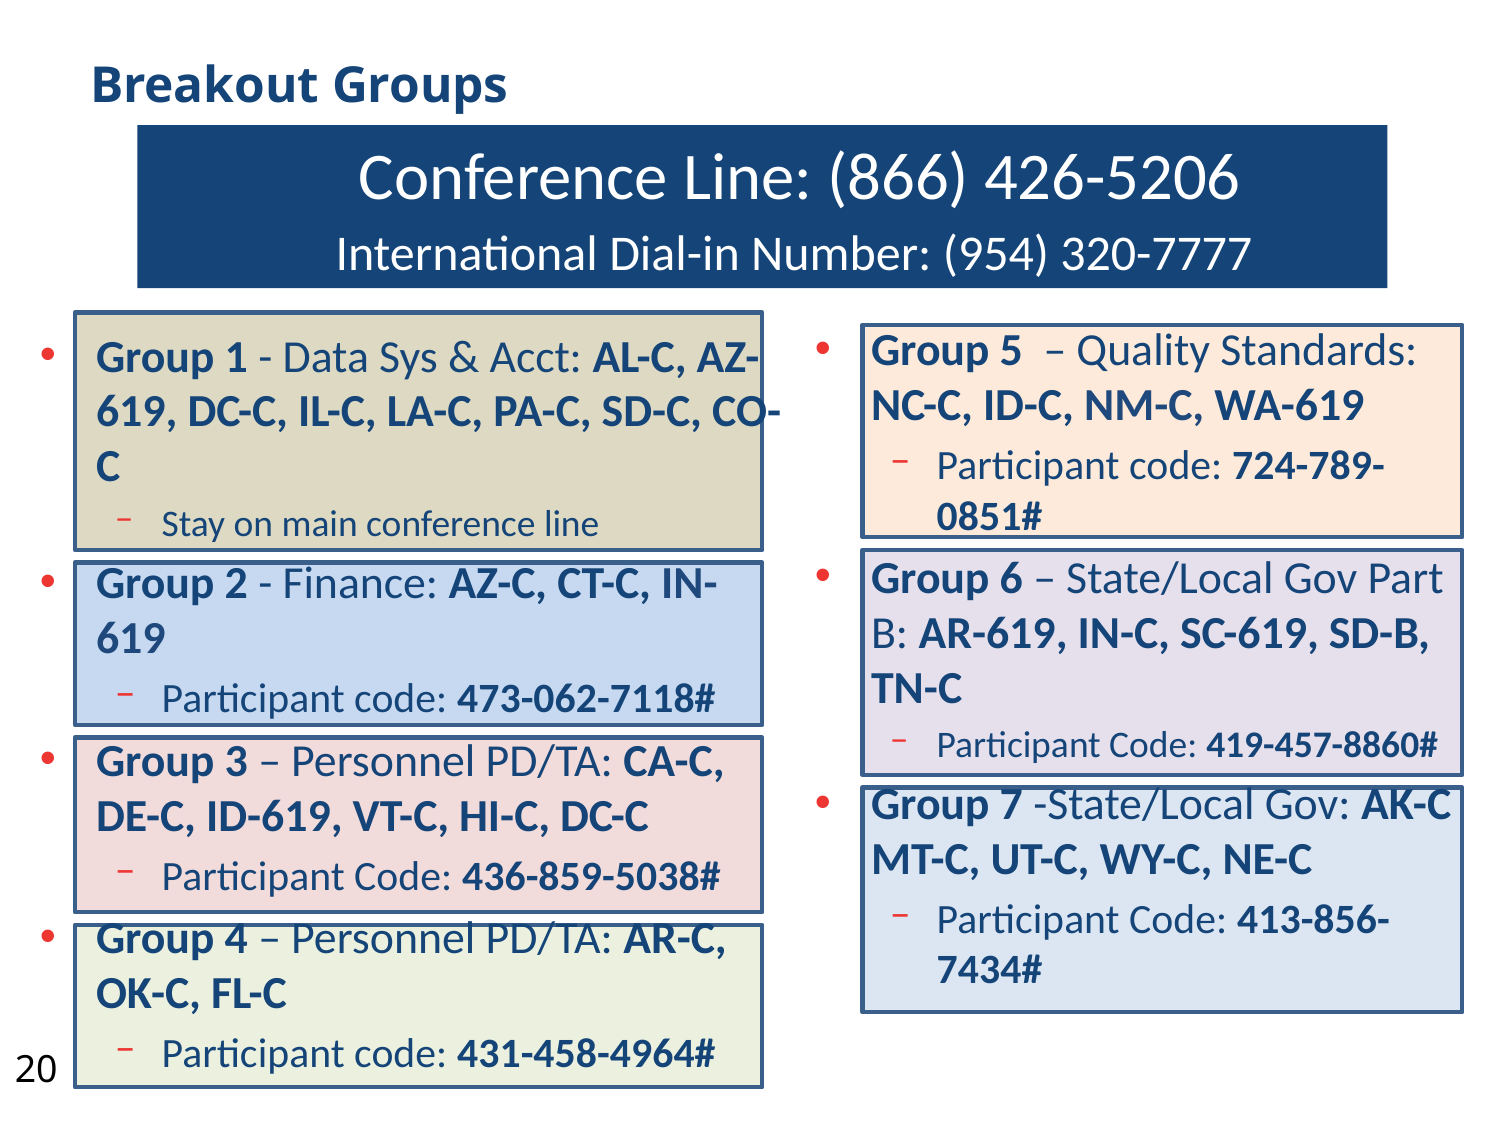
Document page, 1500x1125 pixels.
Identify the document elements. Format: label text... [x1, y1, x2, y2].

list Group 5 – Quality Standards: NC-C, ID-C, NM-C, WA-619 Participant code: 724-789-0851# Group 6 – State/Local Gov Part B: AR-619, IN-C, SC-619, SD-B, TN-C Participant Code: 419-457-8860# Group 7 -State/Local Gov: AK-C MT-C, UT-C, WY-C, NE-C Participant Code: 413-856-7434# [800, 312, 1500, 1075]
list Group 1 - Data Sys & Acct: AL-C, AZ-619, DC-C, IL-C, LA-C, PA-C, SD-C, CO-C Stay on main conference line Group 2 - Finance: AZ-C, CT-C, IN-619 Participant code: 473-062-7118# Group 3 – Personnel PD/TA: CA-C, DE-C, ID-619, VT-C, HI-C, DC-C Participant Code: 436-859-5038# Group 4 – Personnel PD/TA: AR-C, OK-C, FL-C Participant code: 431-458-4964# [24, 318, 800, 1098]
title Breakout Groups [75, 45, 1425, 121]
text_box Conference Line: (866) 426-5206 International Dial-in Number: (954) 320-7777 [137, 125, 1388, 289]
slide_number 20 [0, 1038, 88, 1098]
text_box [73, 310, 764, 318]
